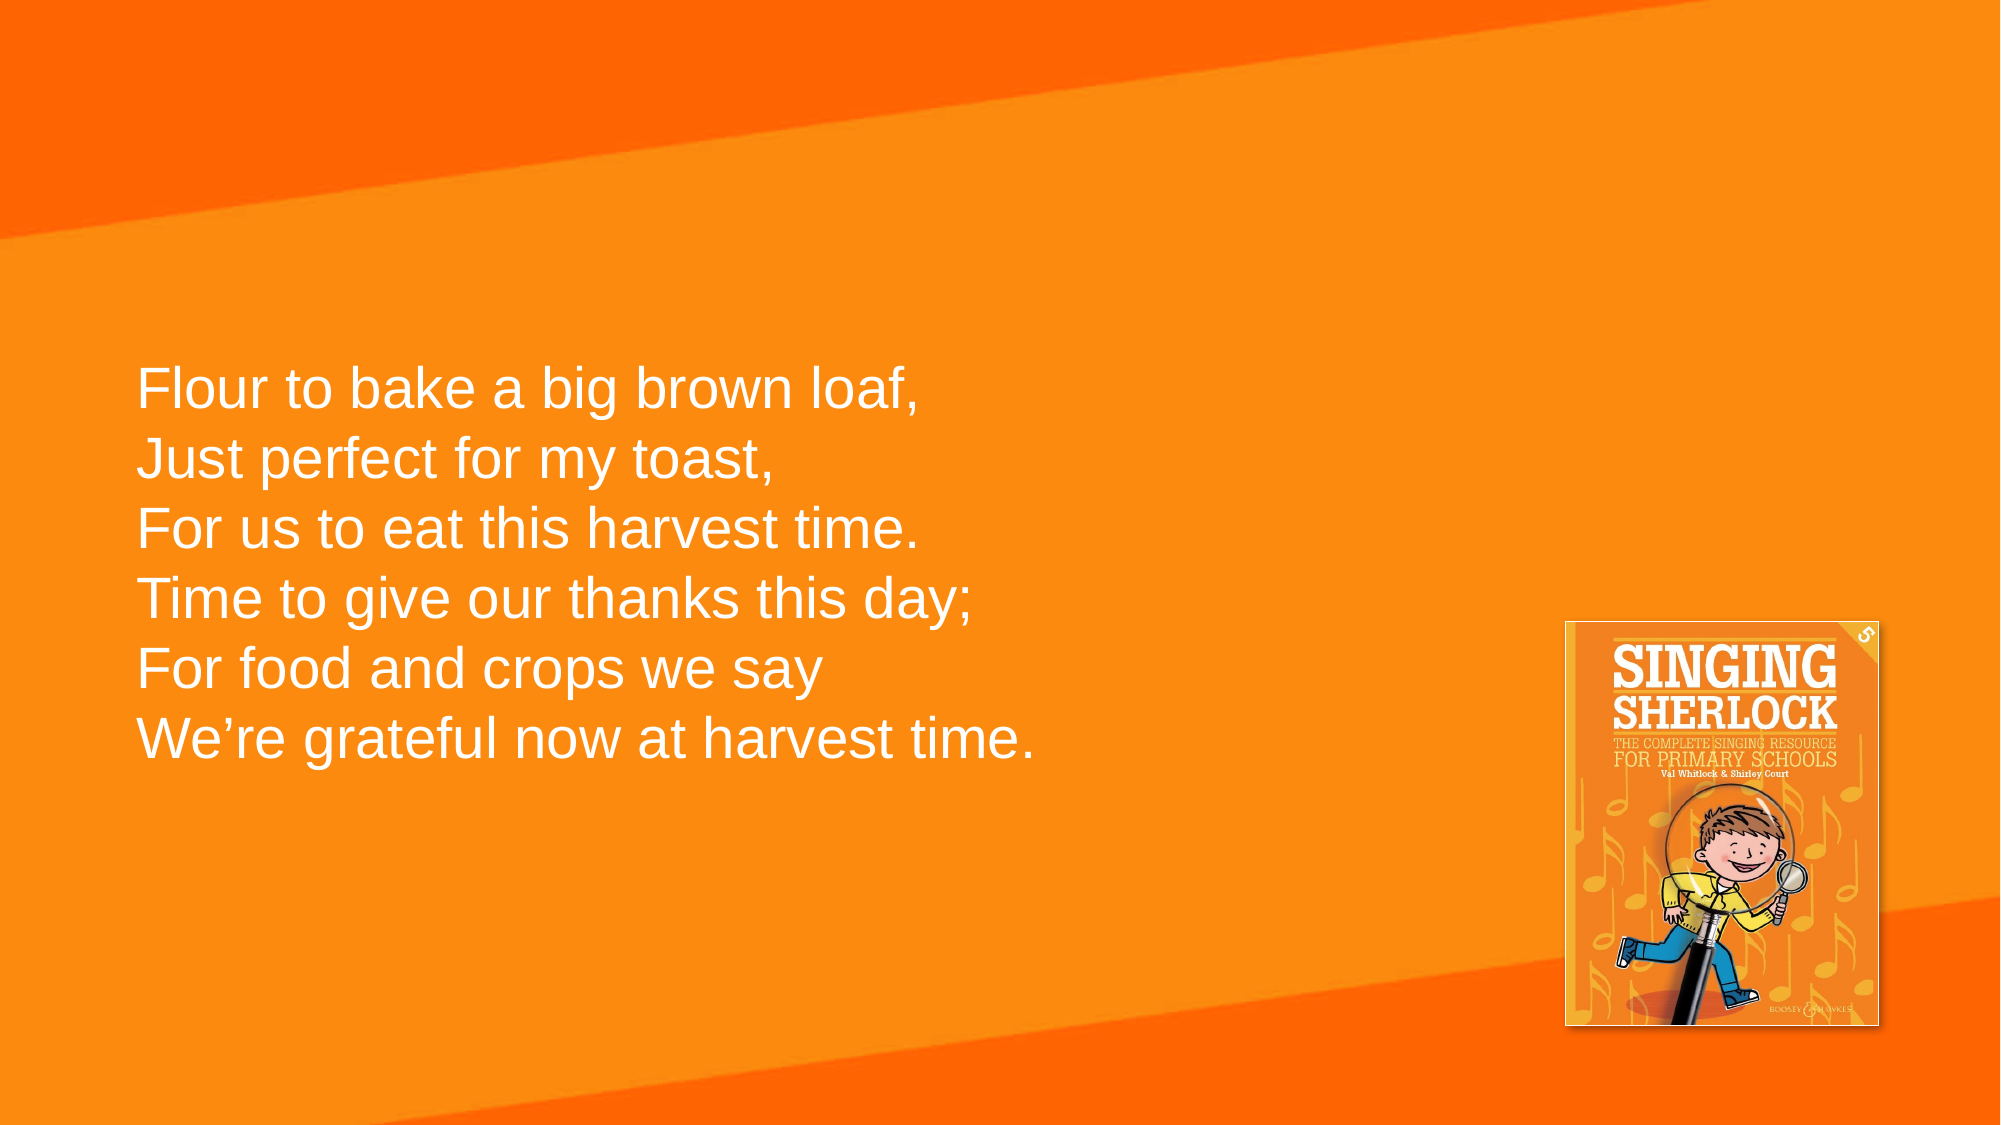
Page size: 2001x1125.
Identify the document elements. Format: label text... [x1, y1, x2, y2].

picture [0, 0, 2001, 1125]
text_box Flour to bake a big brown loaf, Just perfect for my toast, For us to eat this harvest time. Time to give our thanks this day; For food and crops we say We’re grateful now at harvest time. [121, 342, 1544, 778]
